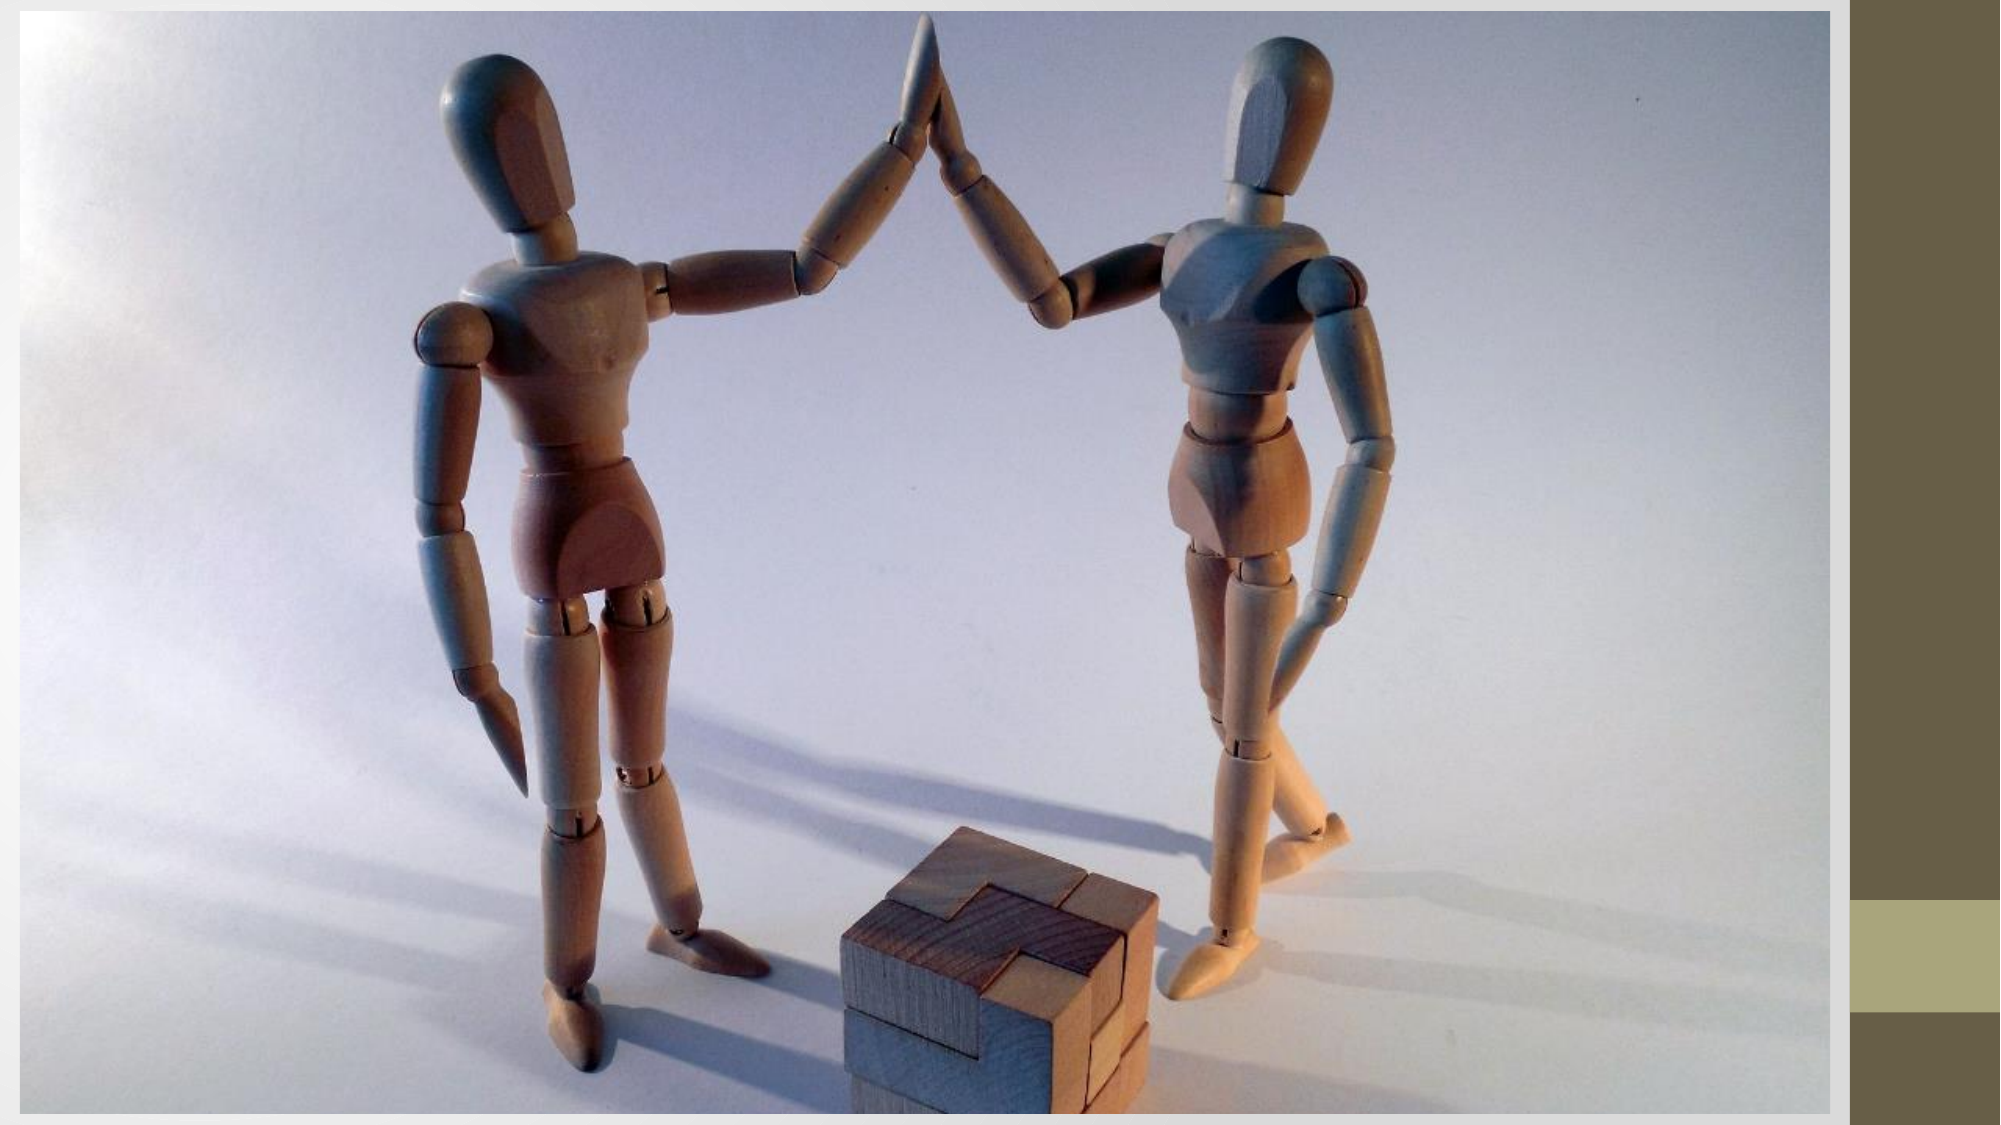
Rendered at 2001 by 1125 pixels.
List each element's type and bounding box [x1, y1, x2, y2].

picture [19, 10, 1831, 1115]
